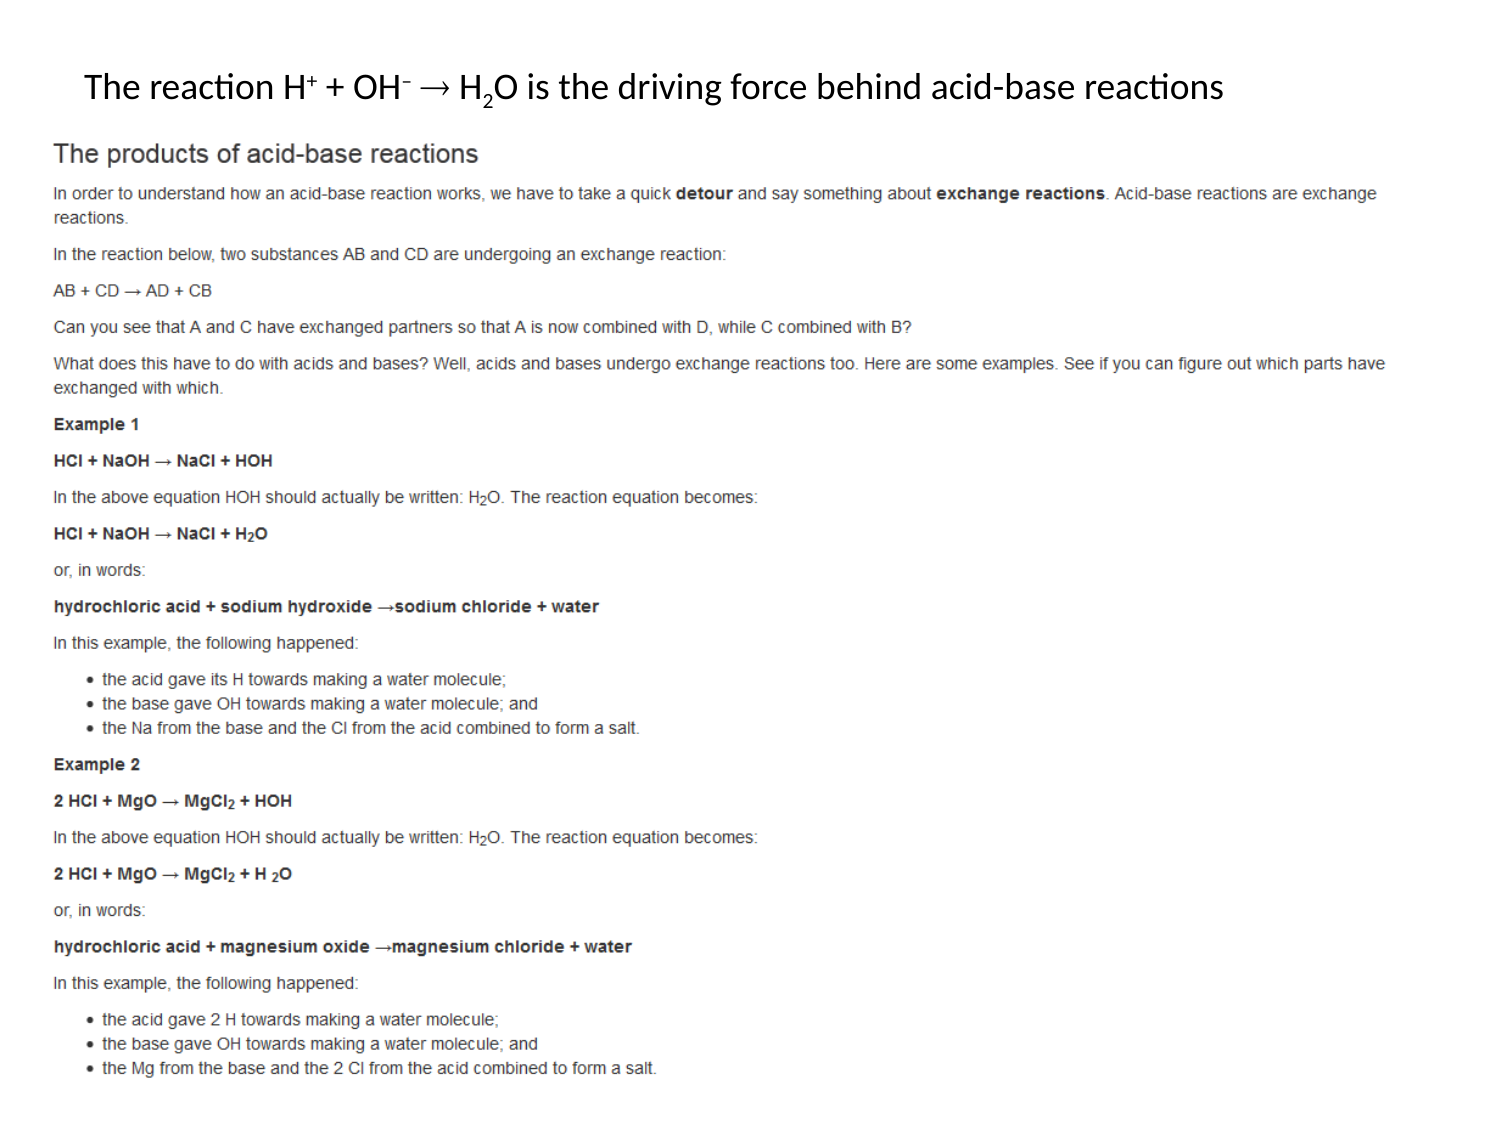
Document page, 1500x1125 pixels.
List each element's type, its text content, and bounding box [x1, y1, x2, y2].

picture [23, 126, 1404, 1089]
text_box The reaction H+ + OH–  H2O is the driving force behind acid-base reactions [69, 54, 1241, 121]
